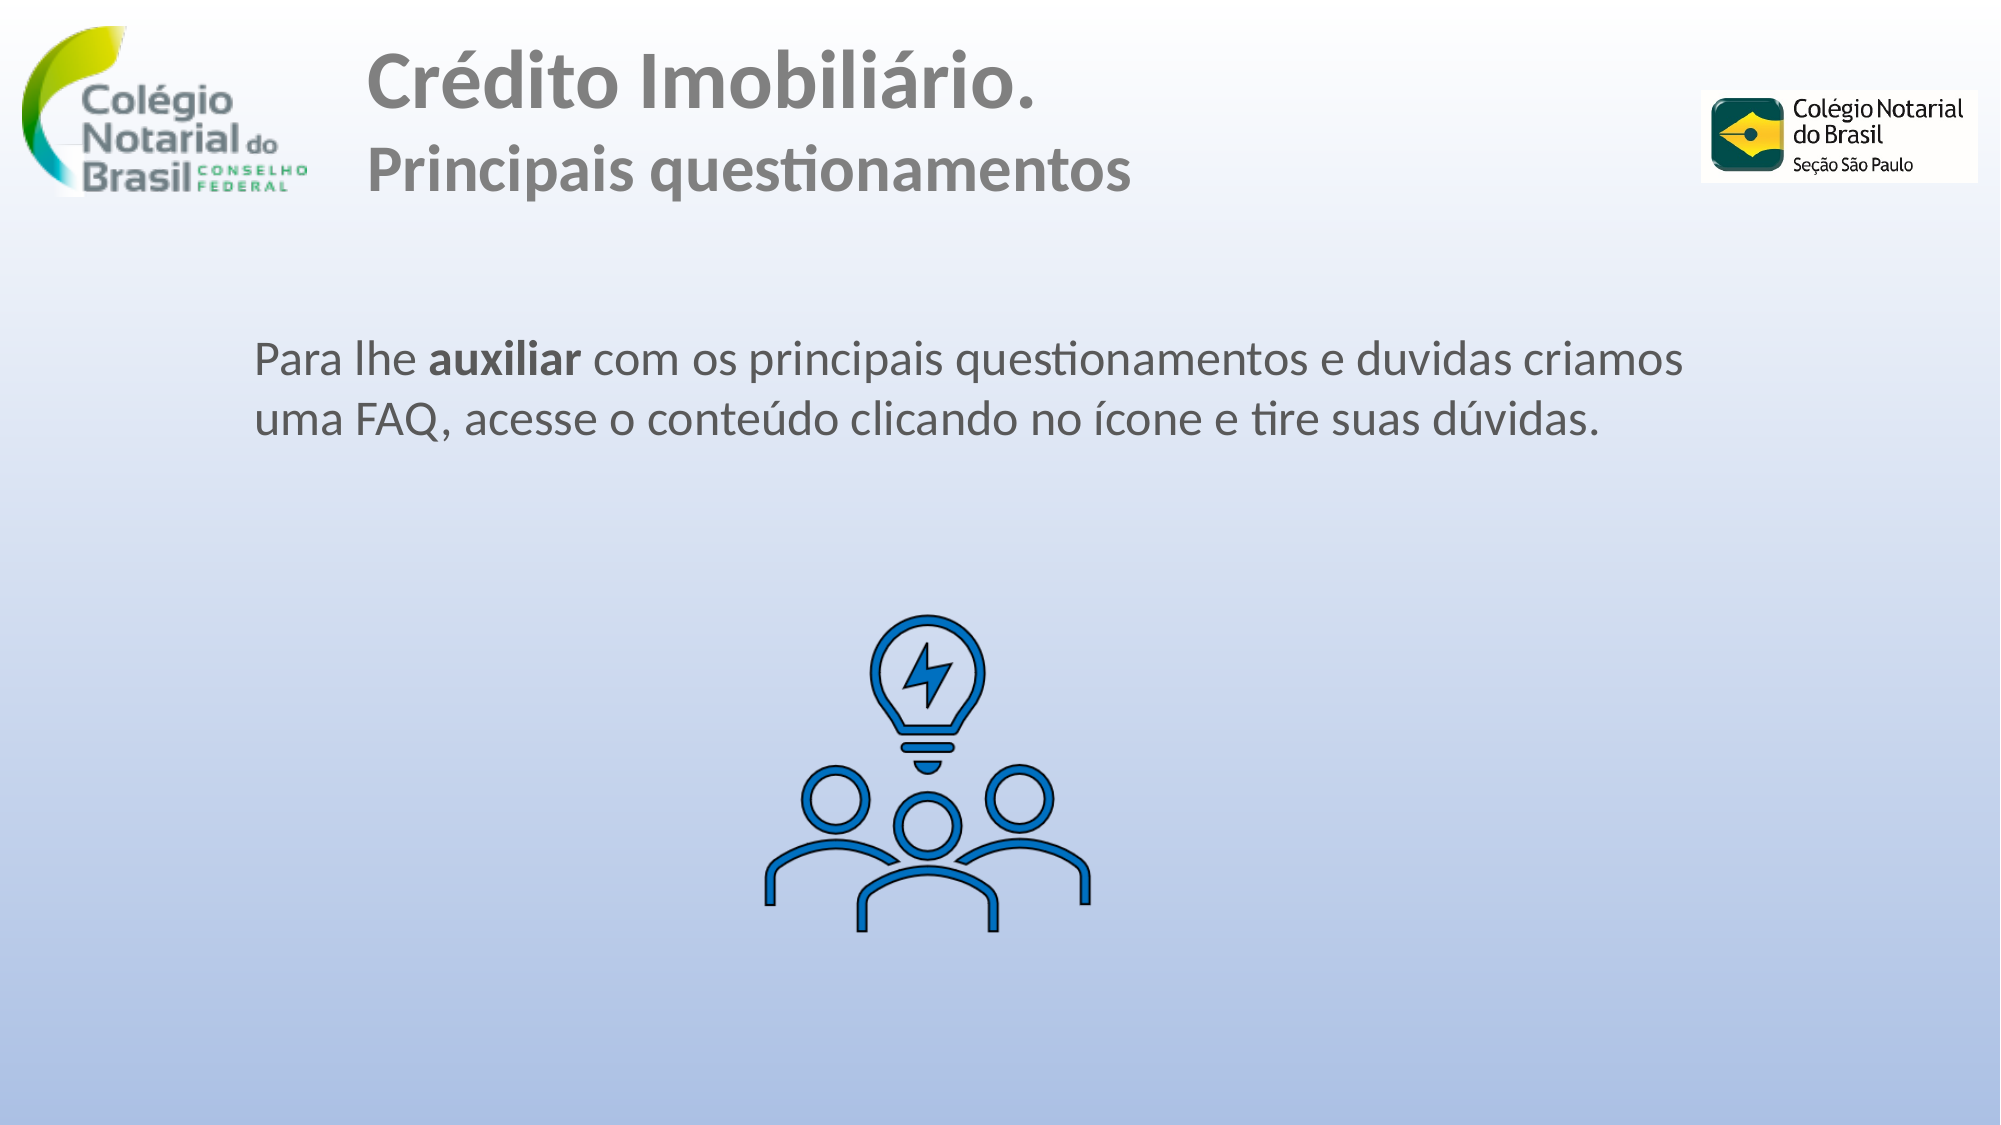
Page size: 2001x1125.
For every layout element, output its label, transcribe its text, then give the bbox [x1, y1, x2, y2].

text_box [239, 317, 1761, 987]
picture [22, 26, 307, 197]
picture [1700, 90, 1978, 183]
text_box Crédito Imobiliário. Principais questionamentos [352, 17, 1620, 303]
